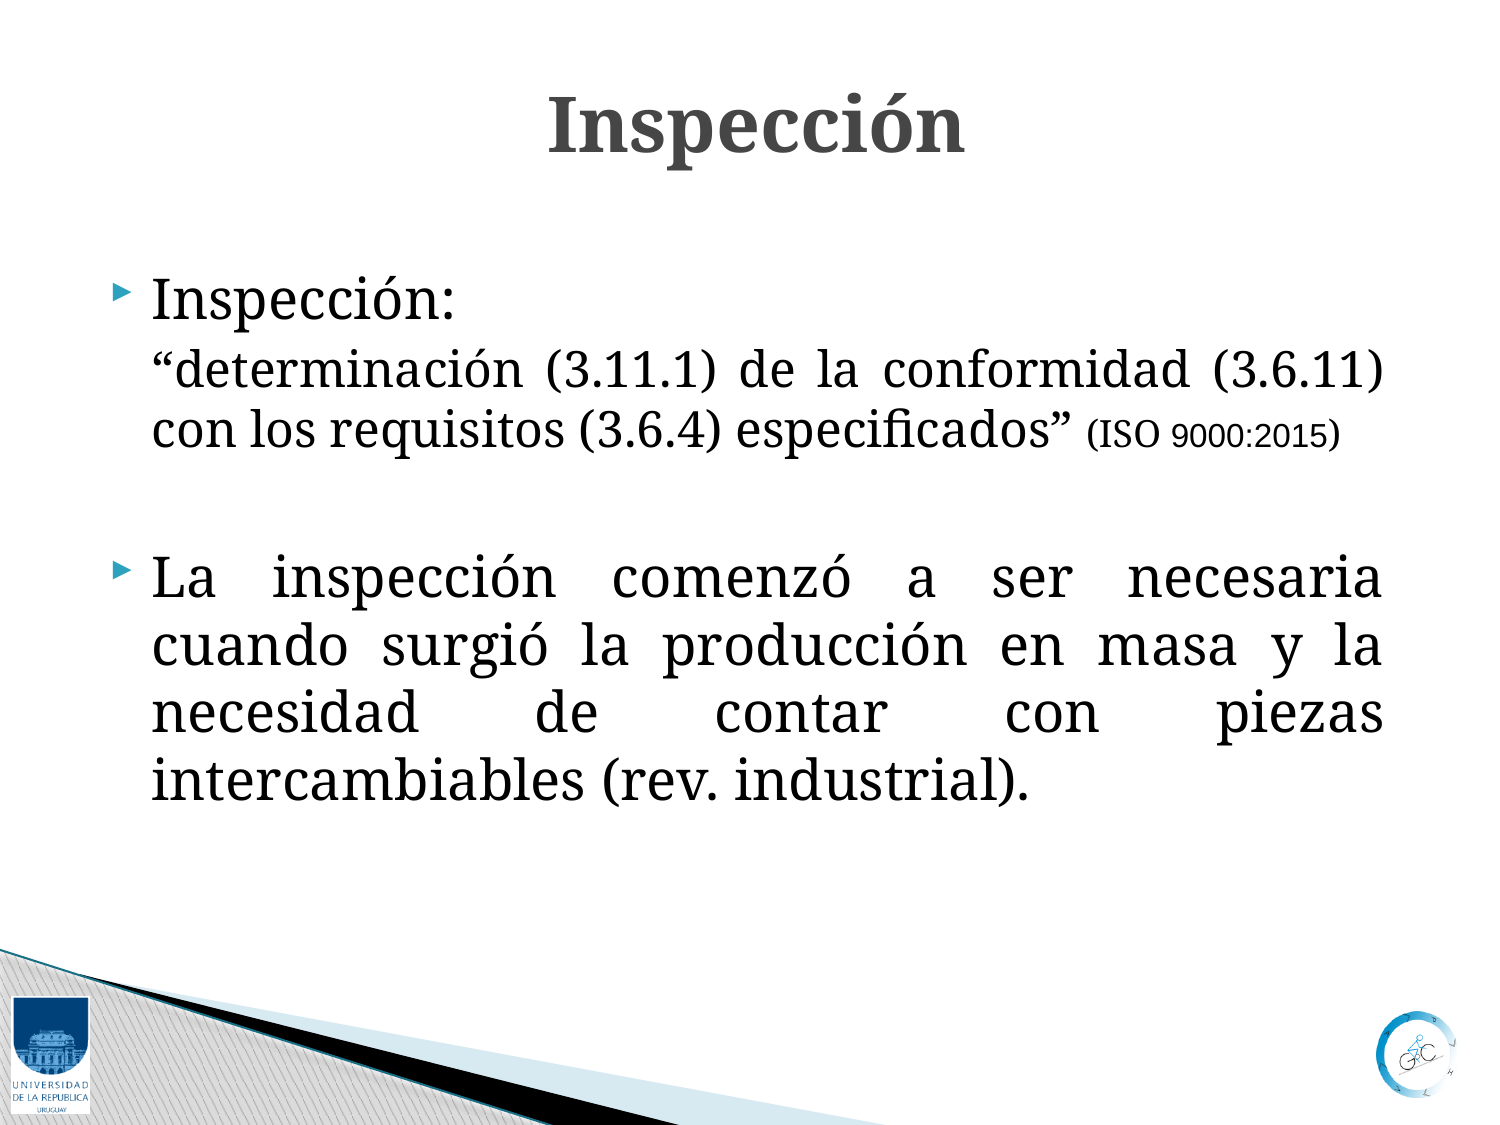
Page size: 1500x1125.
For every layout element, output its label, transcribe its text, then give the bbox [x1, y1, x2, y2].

title Inspección [82, 46, 1432, 197]
picture [11, 996, 90, 1114]
picture [1376, 1011, 1458, 1098]
list Inspección: “determinación (3.11.1) de la conformidad (3.6.11) con los requisitos (3.6.4) especificados” (ISO 9000:2015) La inspección comenzó a ser necesaria cuando surgió la producción en masa y la necesidad de contar con piezas intercambiables (rev. industrial). [76, 255, 1400, 870]
